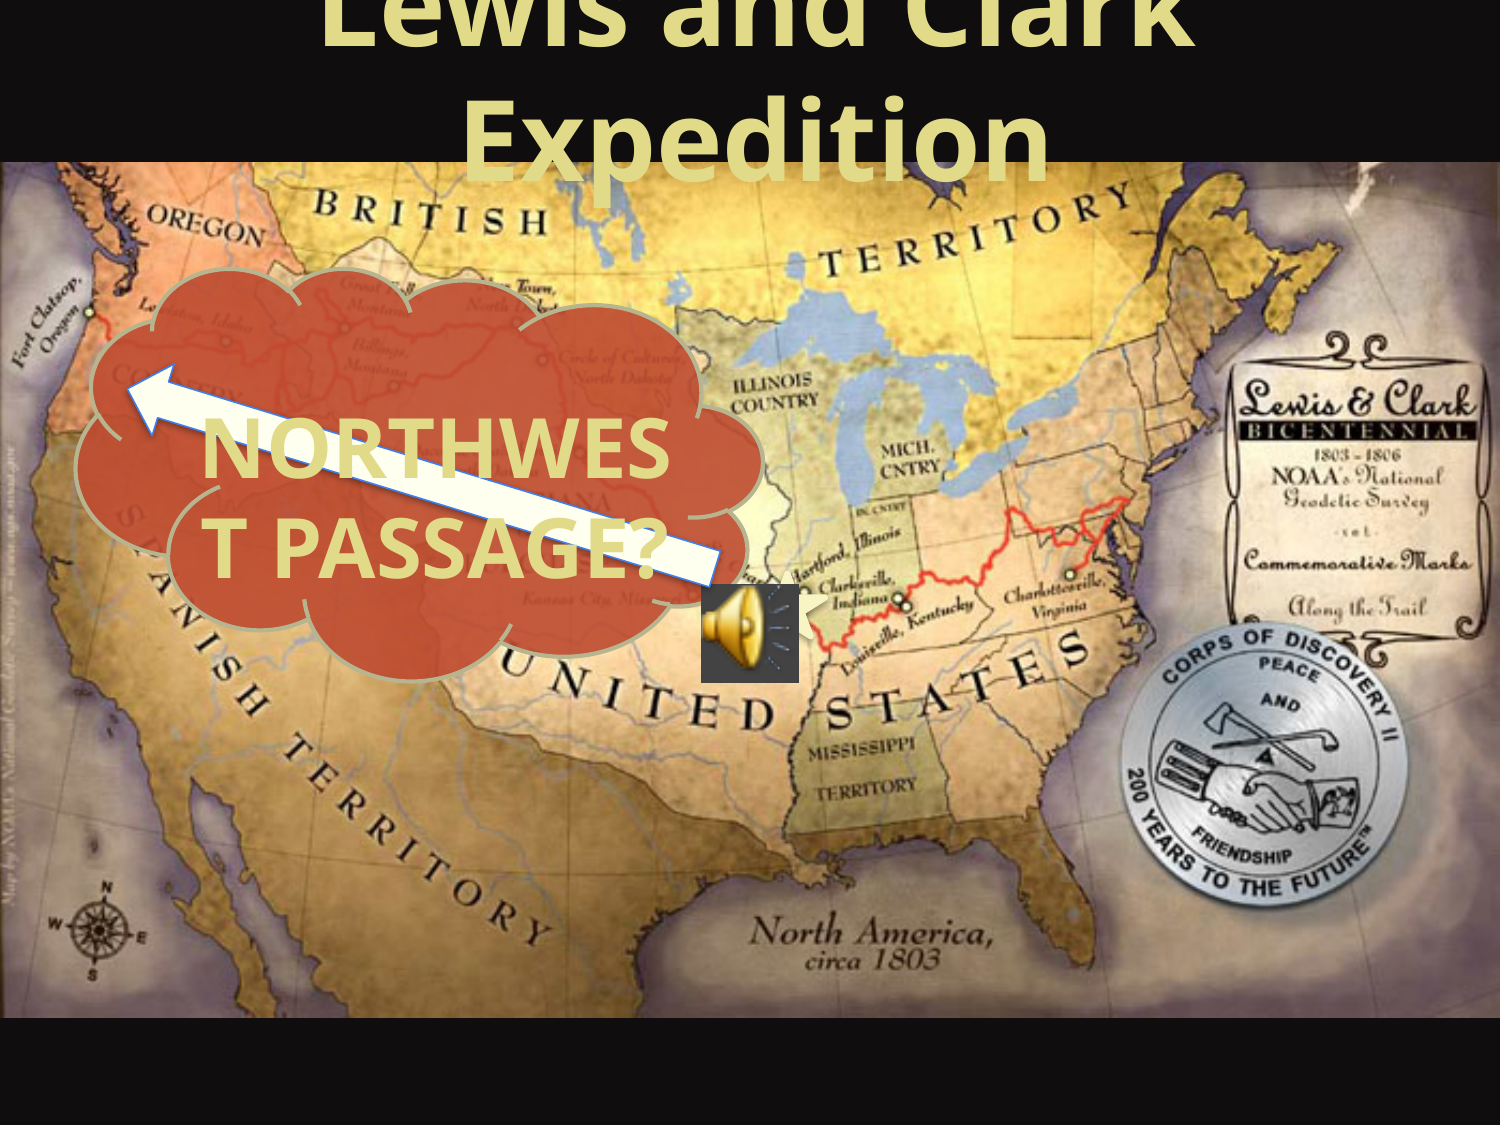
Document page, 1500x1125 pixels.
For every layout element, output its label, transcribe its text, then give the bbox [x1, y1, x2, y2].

picture [0, 162, 1500, 1018]
title Lewis and Clark Expedition [12, 0, 1500, 138]
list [699, 583, 801, 684]
